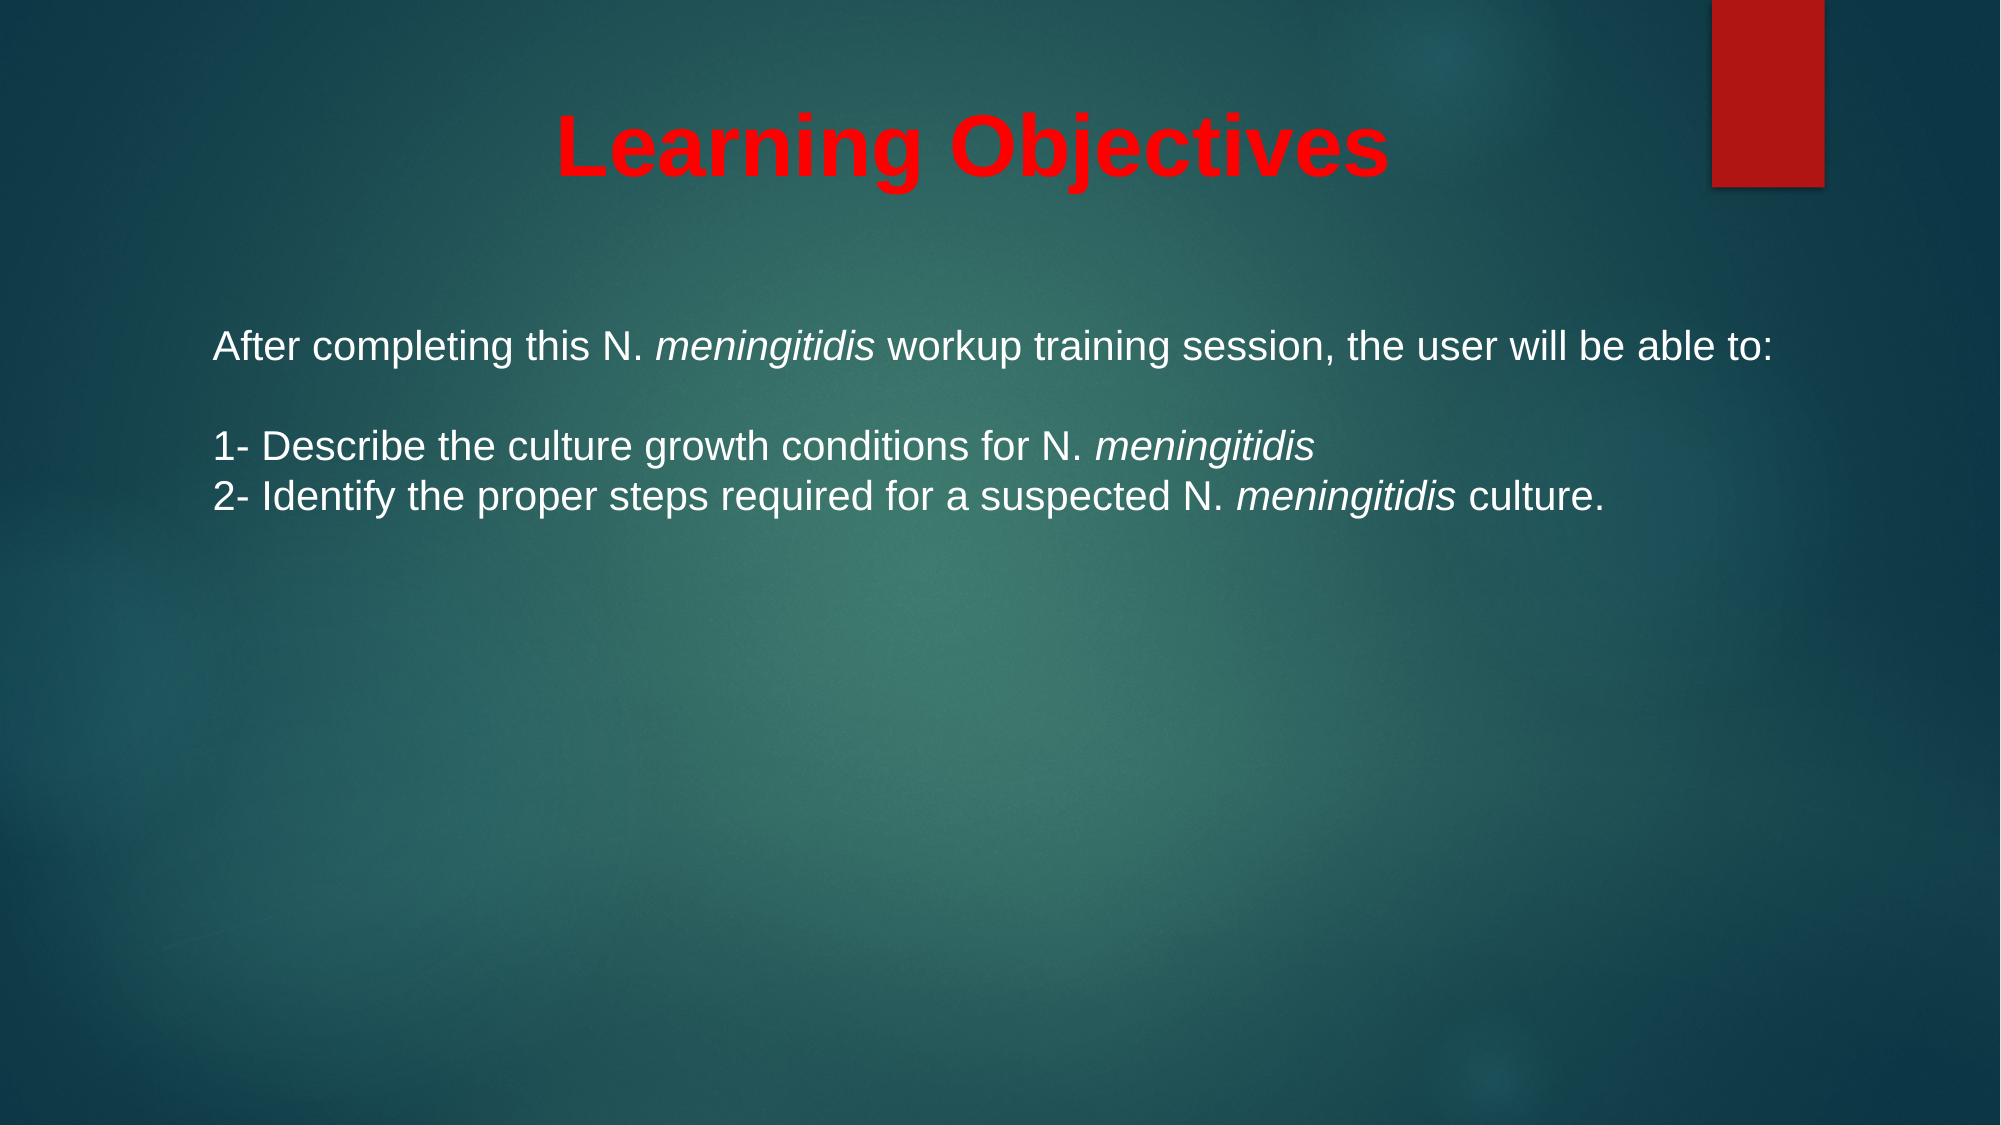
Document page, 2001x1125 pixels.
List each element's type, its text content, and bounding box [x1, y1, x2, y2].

list After completing this N. meningitidis workup training session, the user will be able to: 1- Describe the culture growth conditions for N. meningitidis 2- Identify the proper steps required for a suspected N. meningitidis culture. [181, 304, 1843, 1025]
title Learning Objectives [106, 74, 1843, 304]
picture [0, 0, 2001, 1125]
